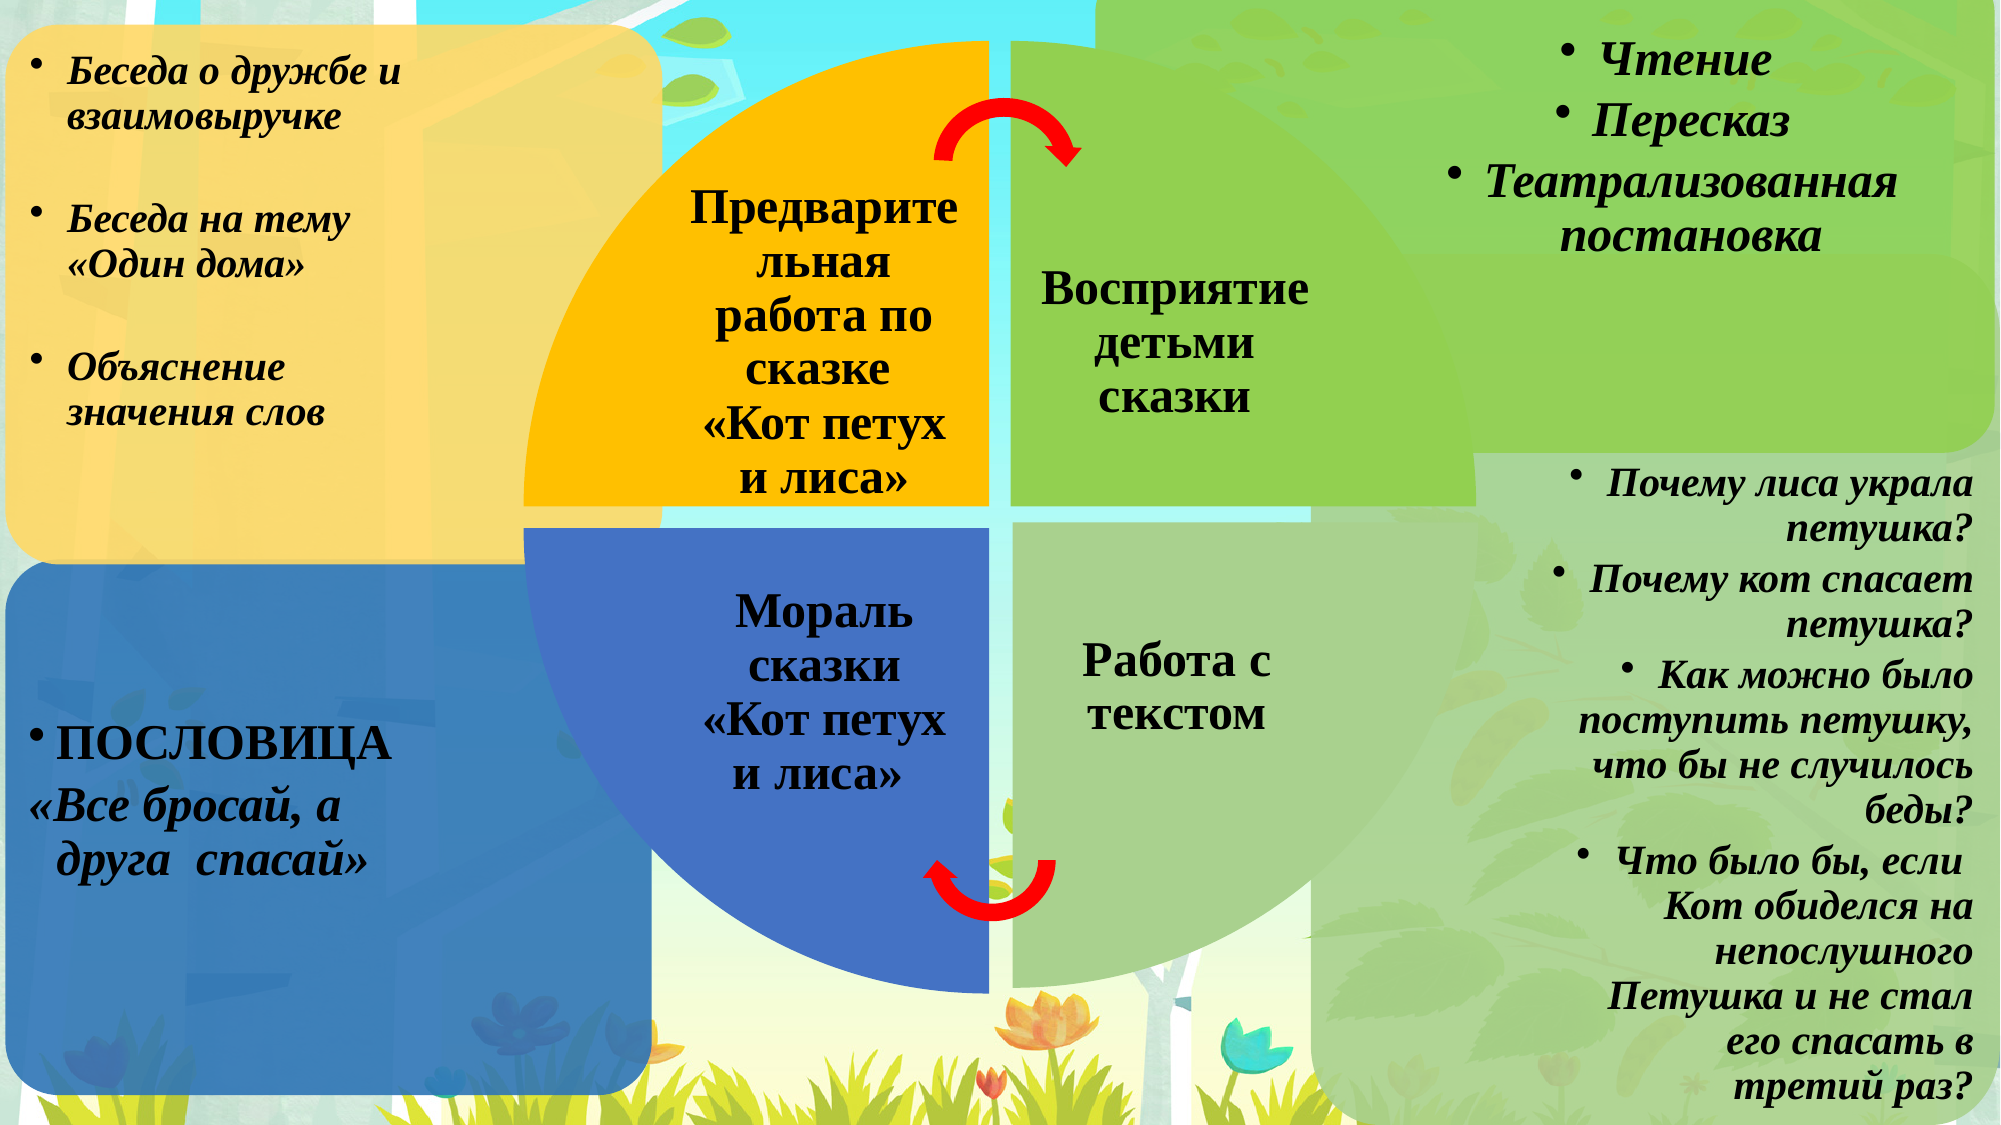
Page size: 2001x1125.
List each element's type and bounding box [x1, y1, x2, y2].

text_box [5, 0, 2000, 1125]
picture [0, 0, 5, 1125]
